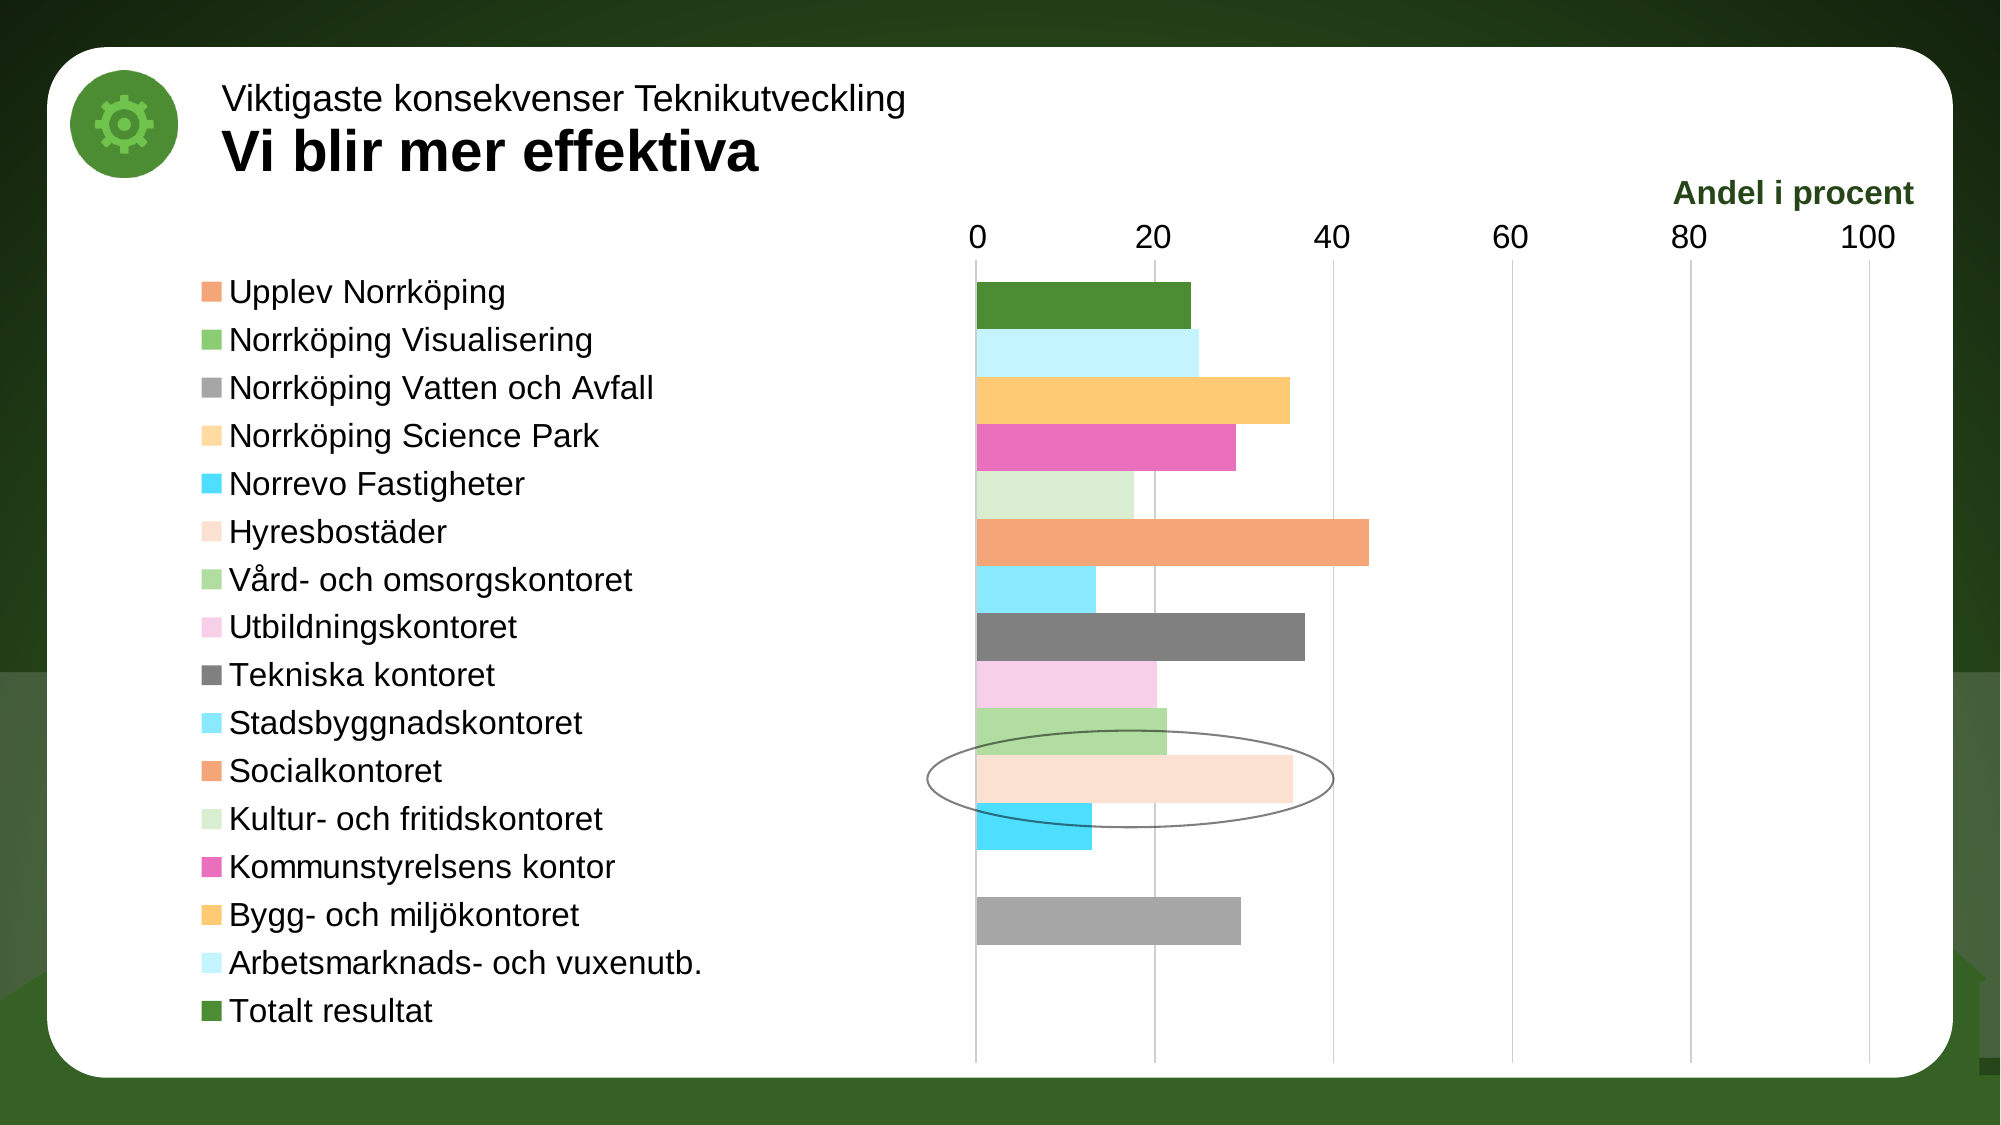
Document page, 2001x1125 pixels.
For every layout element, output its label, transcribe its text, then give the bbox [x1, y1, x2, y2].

chart [121, 234, 1920, 1087]
text_box Vi blir mer effektiva [206, 104, 1868, 201]
text_box Viktigaste konsekvenser Teknikutveckling [206, 76, 1452, 104]
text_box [918, 207, 1928, 269]
text_box Andel i procent [1657, 163, 1930, 219]
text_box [976, 259, 1870, 1063]
picture [0, 0, 2001, 1125]
